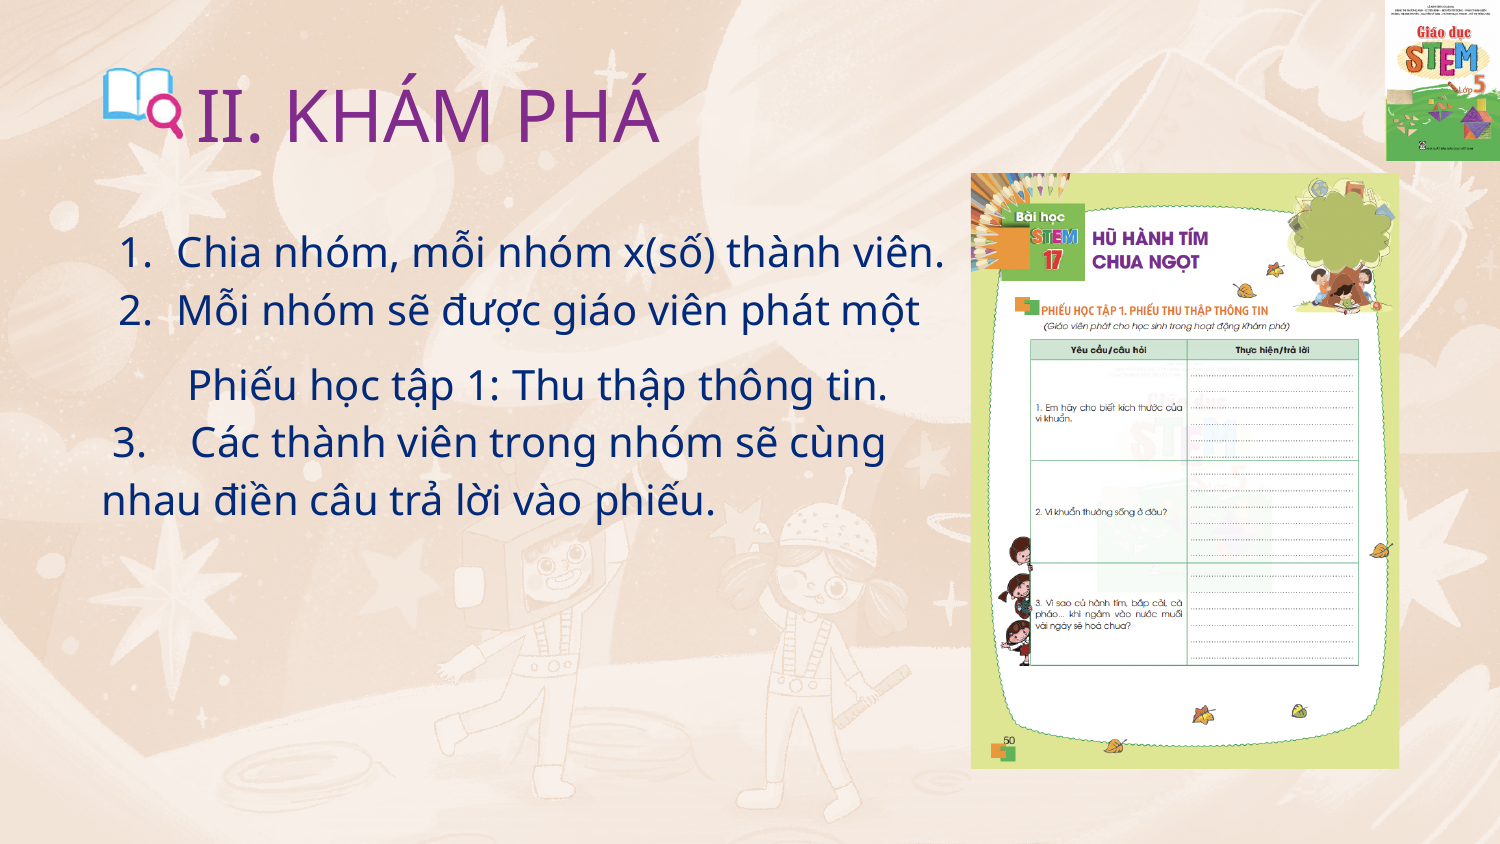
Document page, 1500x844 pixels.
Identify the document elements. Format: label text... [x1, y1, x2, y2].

text_box II. KHÁM PHÁ [181, 54, 1193, 172]
text_box Chia nhóm, mỗi nhóm x(số) thành viên. Mỗi nhóm sẽ được giáo viên phát một Phiếu học tập 1: Thu thập thông tin. 3. Các thành viên trong nhóm sẽ cùng nhau điền câu trả lời vào phiếu. [86, 186, 965, 539]
picture [1385, 0, 1500, 161]
picture [86, 54, 188, 151]
picture [970, 172, 1400, 769]
